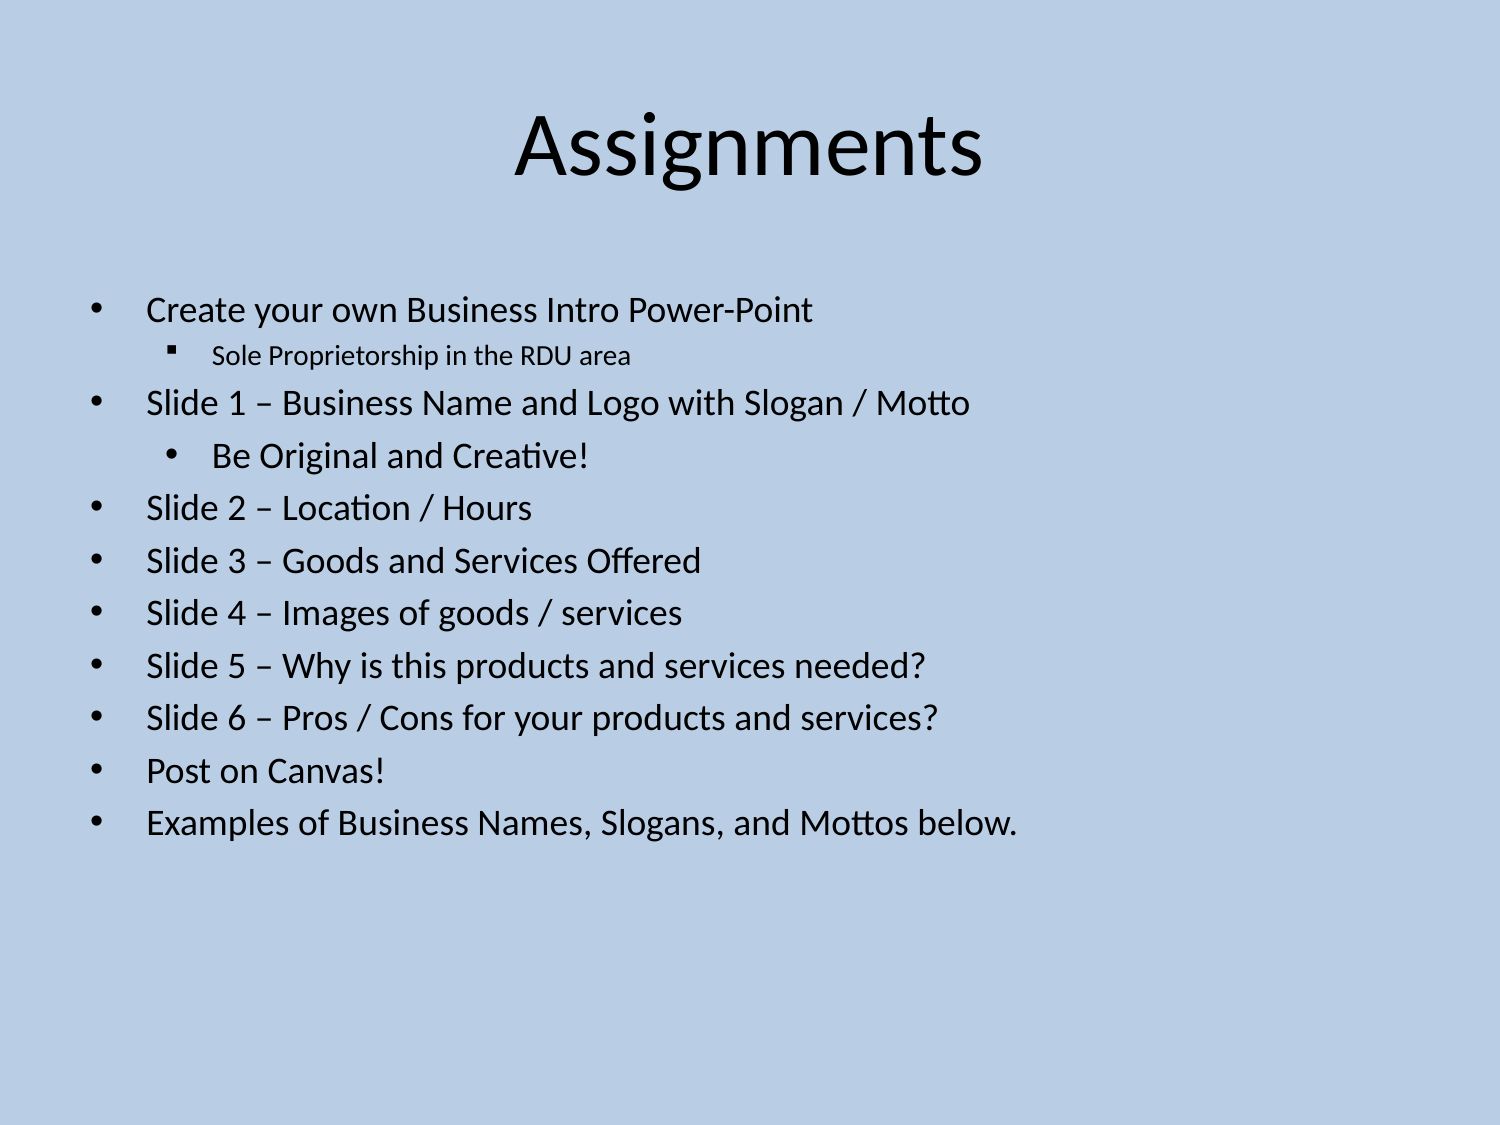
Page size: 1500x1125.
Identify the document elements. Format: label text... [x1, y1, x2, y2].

list Create your own Business Intro Power-Point Sole Proprietorship in the RDU area Slide 1 – Business Name and Logo with Slogan / Motto Be Original and Creative! Slide 2 – Location / Hours Slide 3 – Goods and Services Offered Slide 4 – Images of goods / services Slide 5 – Why is this products and services needed? Slide 6 – Pros / Cons for your products and services? Post on Canvas! Examples of Business Names, Slogans, and Mottos below. [75, 200, 1350, 318]
title Assignments [75, 45, 1425, 233]
